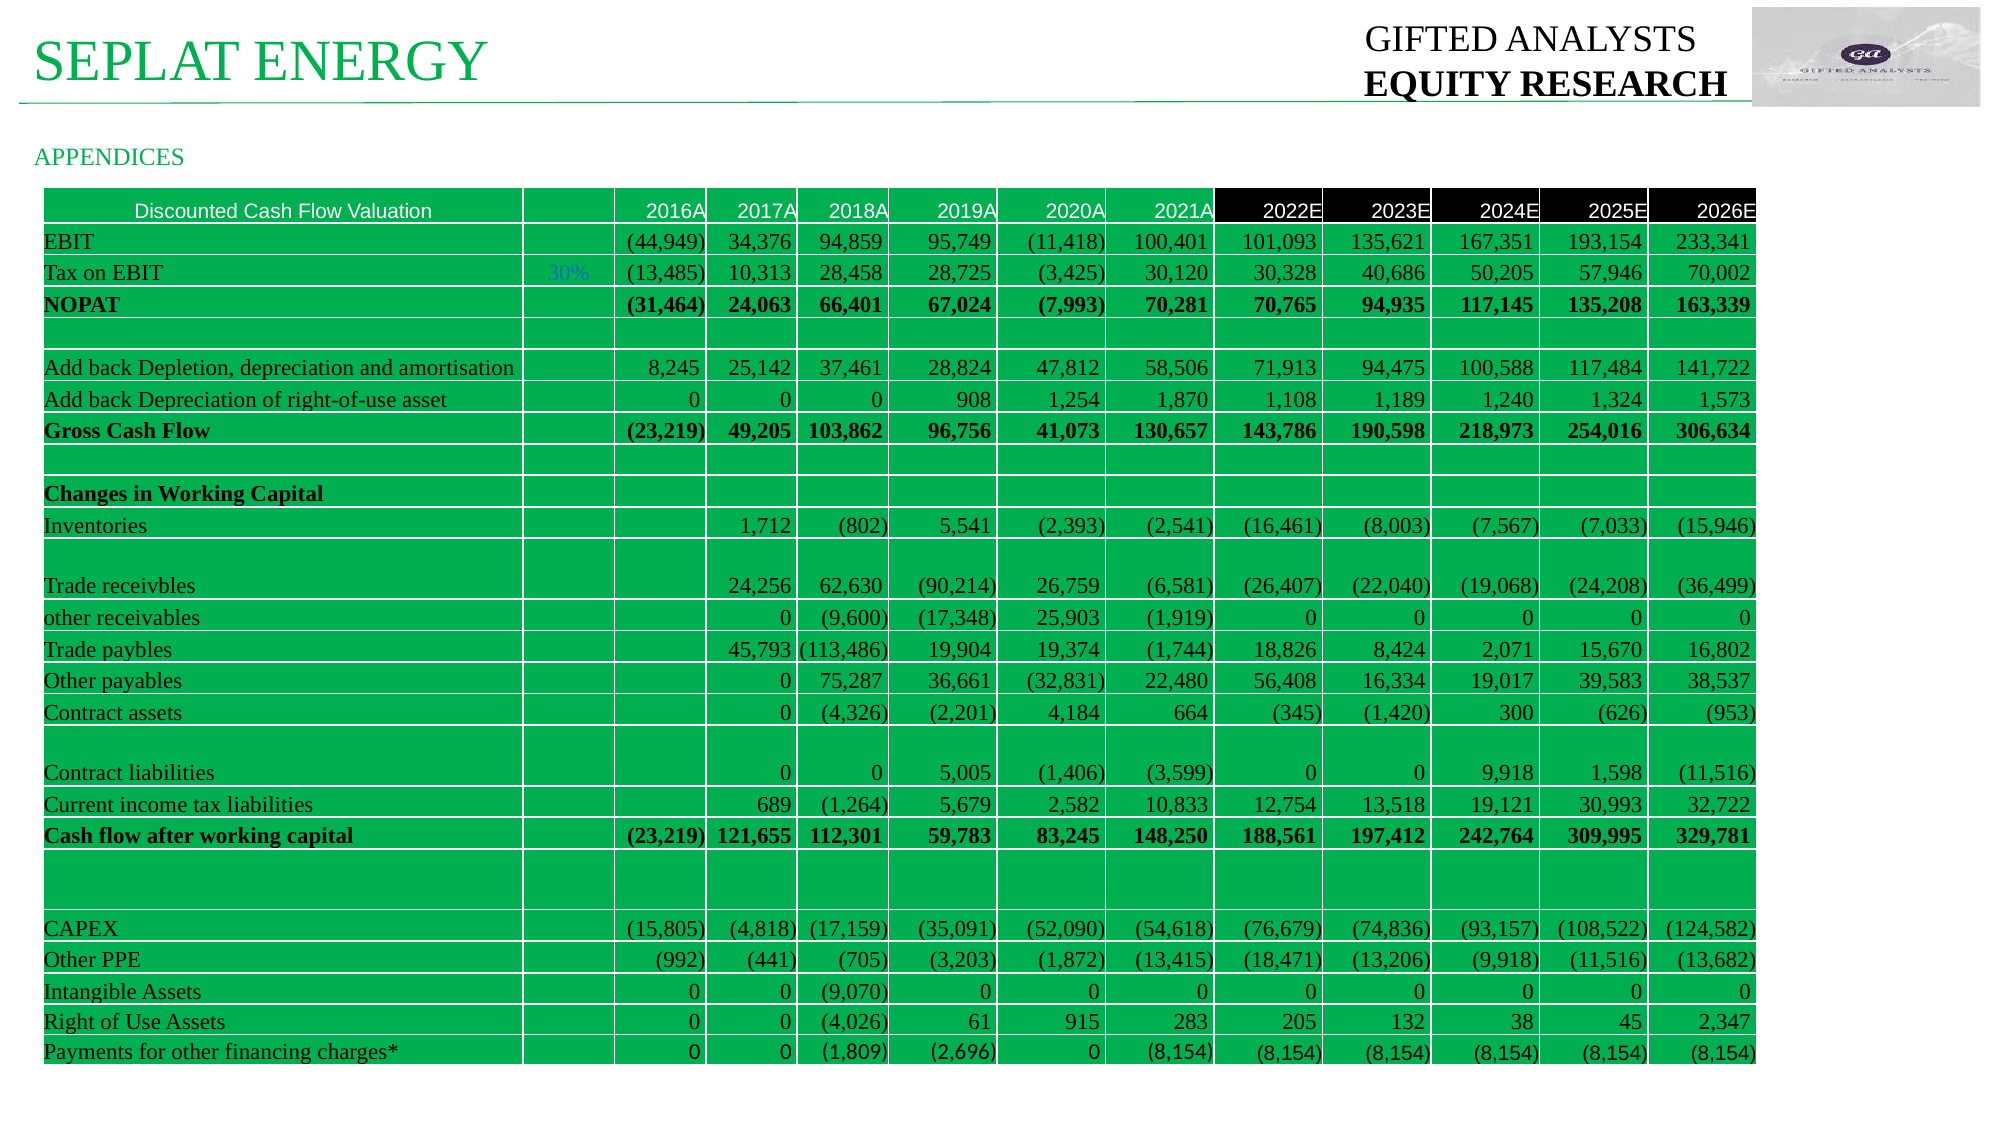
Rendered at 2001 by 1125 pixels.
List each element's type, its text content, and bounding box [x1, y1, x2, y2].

table_cell (31,464) [615, 287, 705, 317]
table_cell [44, 910, 522, 940]
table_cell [798, 508, 888, 537]
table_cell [707, 974, 796, 1003]
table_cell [798, 600, 888, 630]
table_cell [798, 787, 888, 816]
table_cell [889, 631, 996, 661]
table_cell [615, 942, 705, 972]
table_cell [524, 318, 614, 348]
table_cell 47,812 [998, 350, 1105, 380]
table_cell 1,189 [1323, 381, 1430, 411]
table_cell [524, 539, 614, 598]
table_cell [1215, 942, 1322, 972]
table_cell [1323, 318, 1430, 348]
table_cell [524, 224, 614, 254]
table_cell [1323, 818, 1430, 848]
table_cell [1649, 413, 1756, 443]
table_cell [1215, 318, 1322, 348]
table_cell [615, 1035, 705, 1064]
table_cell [1649, 508, 1756, 537]
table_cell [1540, 942, 1647, 972]
table_header 2024E [1432, 188, 1539, 222]
table_cell 67,024 [889, 287, 996, 317]
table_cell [798, 942, 888, 972]
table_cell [998, 942, 1105, 972]
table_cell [1649, 631, 1756, 661]
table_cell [1540, 910, 1647, 940]
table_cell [524, 1005, 614, 1034]
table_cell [615, 1005, 705, 1034]
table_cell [998, 600, 1105, 630]
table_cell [1323, 850, 1430, 909]
table_cell 141,722 [1649, 350, 1756, 380]
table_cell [889, 539, 996, 598]
table_cell (3,425) [998, 255, 1105, 285]
table_cell 50,205 [1432, 255, 1539, 285]
table_cell 167,351 [1432, 224, 1539, 254]
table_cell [1649, 818, 1756, 848]
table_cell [44, 818, 522, 848]
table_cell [998, 694, 1105, 724]
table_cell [889, 445, 996, 474]
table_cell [1106, 942, 1213, 972]
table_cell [1323, 942, 1430, 972]
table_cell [1215, 910, 1322, 940]
table_cell [44, 318, 522, 348]
table_cell 70,281 [1106, 287, 1213, 317]
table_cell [615, 600, 705, 630]
table_cell [1540, 318, 1647, 348]
table_header 2019A [889, 188, 996, 222]
table_header 2021A [1106, 188, 1213, 222]
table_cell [998, 445, 1105, 474]
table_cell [707, 476, 796, 506]
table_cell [1540, 539, 1647, 598]
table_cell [1106, 694, 1213, 724]
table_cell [707, 413, 796, 443]
table_cell 24,063 [707, 287, 796, 317]
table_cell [1215, 508, 1322, 537]
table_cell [1106, 508, 1213, 537]
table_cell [1540, 1005, 1647, 1034]
table_cell 94,475 [1323, 350, 1430, 380]
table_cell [1649, 974, 1756, 1003]
text_box [0, 390, 768, 1125]
table_cell Add back Depreciation of right-of-use asset [44, 381, 522, 411]
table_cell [1106, 974, 1213, 1003]
table_cell 37,461 [798, 350, 888, 380]
table_header 2022E [1215, 188, 1322, 222]
table_cell 0 [615, 381, 705, 411]
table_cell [524, 600, 614, 630]
table_header 2017A [707, 188, 796, 222]
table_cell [998, 974, 1105, 1003]
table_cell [1323, 413, 1430, 443]
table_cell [798, 413, 888, 443]
text_box GIFTED ANALYSTS EQUITY RESEARCH [1340, 104, 1840, 112]
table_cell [524, 1035, 614, 1064]
table_header 2020A [998, 188, 1105, 222]
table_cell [615, 974, 705, 1003]
table_cell 908 [889, 381, 996, 411]
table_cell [44, 600, 522, 630]
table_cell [1106, 539, 1213, 598]
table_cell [1432, 942, 1539, 972]
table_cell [1323, 508, 1430, 537]
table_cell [1215, 850, 1322, 909]
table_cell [707, 1035, 796, 1064]
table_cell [1540, 787, 1647, 816]
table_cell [1215, 787, 1322, 816]
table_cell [1215, 663, 1322, 693]
table_cell 0 [707, 381, 796, 411]
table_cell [889, 413, 996, 443]
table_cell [998, 413, 1105, 443]
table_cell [798, 539, 888, 598]
table_cell NOPAT [44, 287, 522, 317]
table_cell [1215, 726, 1322, 785]
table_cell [44, 476, 522, 506]
table_cell 34,376 [707, 224, 796, 254]
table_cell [1106, 476, 1213, 506]
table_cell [615, 663, 705, 693]
table_cell [1432, 318, 1539, 348]
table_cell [1432, 787, 1539, 816]
table_cell Tax on EBIT [44, 255, 522, 285]
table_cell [1323, 476, 1430, 506]
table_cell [524, 850, 614, 909]
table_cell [1323, 1005, 1430, 1034]
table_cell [1649, 1035, 1756, 1064]
table_cell Gross Cash Flow [44, 413, 522, 443]
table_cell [1323, 787, 1430, 816]
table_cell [798, 1005, 888, 1034]
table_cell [998, 1005, 1105, 1034]
table_cell 163,339 [1649, 287, 1756, 317]
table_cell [1432, 631, 1539, 661]
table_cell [1323, 910, 1430, 940]
table_header Discounted Cash Flow Valuation [44, 188, 522, 222]
table_cell [1106, 318, 1213, 348]
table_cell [707, 631, 796, 661]
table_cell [1649, 850, 1756, 909]
table_cell 135,208 [1540, 287, 1647, 317]
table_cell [707, 942, 796, 972]
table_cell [524, 726, 614, 785]
table_cell 30,120 [1106, 255, 1213, 285]
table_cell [798, 631, 888, 661]
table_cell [1215, 1005, 1322, 1034]
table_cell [1215, 694, 1322, 724]
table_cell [1215, 413, 1322, 443]
table_cell [889, 318, 996, 348]
table_cell (7,993) [998, 287, 1105, 317]
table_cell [44, 539, 522, 598]
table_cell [1106, 1005, 1213, 1034]
table_cell 1,870 [1106, 381, 1213, 411]
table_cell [1649, 539, 1756, 598]
table_cell [707, 318, 796, 348]
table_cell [1540, 413, 1647, 443]
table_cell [1323, 726, 1430, 785]
table_cell 1,254 [998, 381, 1105, 411]
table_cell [707, 445, 796, 474]
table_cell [615, 476, 705, 506]
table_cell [798, 476, 888, 506]
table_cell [1432, 445, 1539, 474]
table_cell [1215, 974, 1322, 1003]
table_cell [1106, 787, 1213, 816]
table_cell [889, 508, 996, 537]
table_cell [798, 910, 888, 940]
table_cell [524, 631, 614, 661]
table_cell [889, 910, 996, 940]
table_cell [44, 726, 522, 785]
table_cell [1649, 445, 1756, 474]
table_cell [524, 508, 614, 537]
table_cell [1432, 413, 1539, 443]
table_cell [524, 787, 614, 816]
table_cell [1540, 476, 1647, 506]
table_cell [615, 413, 705, 443]
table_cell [889, 850, 996, 909]
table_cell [44, 663, 522, 693]
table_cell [524, 445, 614, 474]
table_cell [1540, 850, 1647, 909]
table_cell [998, 1035, 1105, 1064]
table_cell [707, 818, 796, 848]
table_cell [44, 445, 522, 474]
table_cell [1540, 663, 1647, 693]
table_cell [707, 508, 796, 537]
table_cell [524, 818, 614, 848]
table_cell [1649, 694, 1756, 724]
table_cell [44, 1005, 522, 1034]
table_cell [44, 694, 522, 724]
table_cell 100,588 [1432, 350, 1539, 380]
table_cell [707, 726, 796, 785]
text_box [18, 100, 1932, 104]
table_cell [998, 508, 1105, 537]
table_header 2016A [615, 188, 705, 222]
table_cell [1215, 1035, 1322, 1064]
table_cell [889, 787, 996, 816]
table_cell 66,401 [798, 287, 888, 317]
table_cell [524, 476, 614, 506]
table_header 2025E [1540, 188, 1647, 222]
table_cell (11,418) [998, 224, 1105, 254]
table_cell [44, 631, 522, 661]
table_cell (13,485) [615, 255, 705, 285]
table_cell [615, 726, 705, 785]
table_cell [707, 663, 796, 693]
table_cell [798, 974, 888, 1003]
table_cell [615, 694, 705, 724]
table_cell [524, 287, 614, 317]
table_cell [615, 787, 705, 816]
table_cell 233,341 [1649, 224, 1756, 254]
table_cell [1432, 974, 1539, 1003]
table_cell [1540, 818, 1647, 848]
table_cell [998, 539, 1105, 598]
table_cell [1432, 539, 1539, 598]
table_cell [1106, 600, 1213, 630]
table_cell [1215, 539, 1322, 598]
table_header 2026E [1649, 188, 1756, 222]
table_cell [524, 974, 614, 1003]
table_cell Add back Depletion, depreciation and amortisation [44, 350, 522, 380]
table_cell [1215, 818, 1322, 848]
table_cell 57,946 [1540, 255, 1647, 285]
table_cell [1540, 694, 1647, 724]
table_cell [1432, 818, 1539, 848]
table_header 2018A [798, 188, 888, 222]
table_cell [1323, 974, 1430, 1003]
table_cell [1649, 318, 1756, 348]
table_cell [998, 631, 1105, 661]
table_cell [998, 818, 1105, 848]
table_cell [707, 910, 796, 940]
table_cell 117,484 [1540, 350, 1647, 380]
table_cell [524, 942, 614, 972]
table_header 2023E [1323, 188, 1430, 222]
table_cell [889, 1005, 996, 1034]
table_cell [707, 600, 796, 630]
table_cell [524, 663, 614, 693]
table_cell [615, 850, 705, 909]
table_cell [707, 850, 796, 909]
table_cell 28,725 [889, 255, 996, 285]
text_box SEPLAT ENERGY [18, 15, 901, 100]
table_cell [707, 539, 796, 598]
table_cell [1649, 942, 1756, 972]
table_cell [1540, 974, 1647, 1003]
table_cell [889, 818, 996, 848]
table_cell 25,142 [707, 350, 796, 380]
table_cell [1540, 445, 1647, 474]
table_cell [1106, 1035, 1213, 1064]
table_cell 135,621 [1323, 224, 1430, 254]
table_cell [44, 1035, 522, 1064]
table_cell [1323, 539, 1430, 598]
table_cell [1106, 850, 1213, 909]
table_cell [998, 476, 1105, 506]
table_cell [1323, 694, 1430, 724]
table_cell 28,458 [798, 255, 888, 285]
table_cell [889, 663, 996, 693]
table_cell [889, 974, 996, 1003]
table_cell 0 [798, 381, 888, 411]
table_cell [889, 942, 996, 972]
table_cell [998, 663, 1105, 693]
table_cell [1215, 445, 1322, 474]
table_cell [524, 350, 614, 380]
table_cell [1432, 726, 1539, 785]
text_box APPENDICES [18, 133, 916, 208]
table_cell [1649, 1005, 1756, 1034]
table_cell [1432, 910, 1539, 940]
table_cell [707, 787, 796, 816]
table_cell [889, 476, 996, 506]
table_cell 193,154 [1540, 224, 1647, 254]
table_cell 28,824 [889, 350, 996, 380]
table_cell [1432, 663, 1539, 693]
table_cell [798, 663, 888, 693]
table_cell 117,145 [1432, 287, 1539, 317]
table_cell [798, 850, 888, 909]
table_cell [1106, 445, 1213, 474]
table_cell 40,686 [1323, 255, 1430, 285]
table_cell 101,093 [1215, 224, 1322, 254]
table_cell 100,401 [1106, 224, 1213, 254]
table_cell 1,240 [1432, 381, 1539, 411]
table_cell [524, 381, 614, 411]
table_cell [1106, 910, 1213, 940]
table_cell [889, 694, 996, 724]
table_cell 8,245 [615, 350, 705, 380]
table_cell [1540, 631, 1647, 661]
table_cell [1323, 1035, 1430, 1064]
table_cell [44, 974, 522, 1003]
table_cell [1106, 631, 1213, 661]
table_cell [1432, 694, 1539, 724]
table_cell [998, 318, 1105, 348]
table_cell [1106, 726, 1213, 785]
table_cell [1106, 413, 1213, 443]
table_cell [798, 1035, 888, 1064]
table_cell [615, 445, 705, 474]
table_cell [44, 508, 522, 537]
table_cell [998, 910, 1105, 940]
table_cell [798, 445, 888, 474]
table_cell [998, 787, 1105, 816]
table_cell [615, 818, 705, 848]
table_cell 94,859 [798, 224, 888, 254]
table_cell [889, 726, 996, 785]
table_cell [1649, 726, 1756, 785]
table_header [524, 188, 614, 222]
text_box GIFTED ANALYSTS EQUITY RESEARCH [1340, 6, 1840, 100]
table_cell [1540, 600, 1647, 630]
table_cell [1215, 631, 1322, 661]
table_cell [1323, 631, 1430, 661]
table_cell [524, 694, 614, 724]
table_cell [1540, 508, 1647, 537]
table_cell 30,328 [1215, 255, 1322, 285]
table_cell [1106, 663, 1213, 693]
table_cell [1323, 445, 1430, 474]
table_cell 71,913 [1215, 350, 1322, 380]
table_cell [1649, 476, 1756, 506]
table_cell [615, 631, 705, 661]
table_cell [1323, 600, 1430, 630]
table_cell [1432, 476, 1539, 506]
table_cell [44, 850, 522, 909]
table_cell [1432, 508, 1539, 537]
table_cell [1323, 663, 1430, 693]
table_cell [998, 726, 1105, 785]
table_cell EBIT [44, 224, 522, 254]
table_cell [1106, 818, 1213, 848]
table_cell [615, 318, 705, 348]
table_cell 58,506 [1106, 350, 1213, 380]
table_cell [1215, 600, 1322, 630]
table_cell [524, 413, 614, 443]
table_cell 70,765 [1215, 287, 1322, 317]
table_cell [615, 539, 705, 598]
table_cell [889, 600, 996, 630]
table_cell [798, 694, 888, 724]
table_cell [1649, 910, 1756, 940]
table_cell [44, 787, 522, 816]
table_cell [524, 910, 614, 940]
table_cell 70,002 [1649, 255, 1756, 285]
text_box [1751, 7, 1982, 108]
table_cell 1,108 [1215, 381, 1322, 411]
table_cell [798, 818, 888, 848]
table_cell 1,573 [1649, 381, 1756, 411]
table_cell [1432, 850, 1539, 909]
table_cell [1215, 476, 1322, 506]
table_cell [1540, 1035, 1647, 1064]
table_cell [44, 942, 522, 972]
table_cell 30% [524, 255, 614, 285]
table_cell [615, 910, 705, 940]
table_cell 95,749 [889, 224, 996, 254]
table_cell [707, 694, 796, 724]
table_cell (44,949) [615, 224, 705, 254]
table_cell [1540, 726, 1647, 785]
table_cell 94,935 [1323, 287, 1430, 317]
table_cell 1,324 [1540, 381, 1647, 411]
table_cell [707, 1005, 796, 1034]
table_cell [798, 726, 888, 785]
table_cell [615, 508, 705, 537]
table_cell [1649, 600, 1756, 630]
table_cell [1649, 787, 1756, 816]
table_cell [1432, 1035, 1539, 1064]
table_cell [1432, 600, 1539, 630]
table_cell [1649, 663, 1756, 693]
table_cell 10,313 [707, 255, 796, 285]
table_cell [1432, 1005, 1539, 1034]
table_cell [889, 1035, 996, 1064]
table_cell [798, 318, 888, 348]
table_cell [998, 850, 1105, 909]
